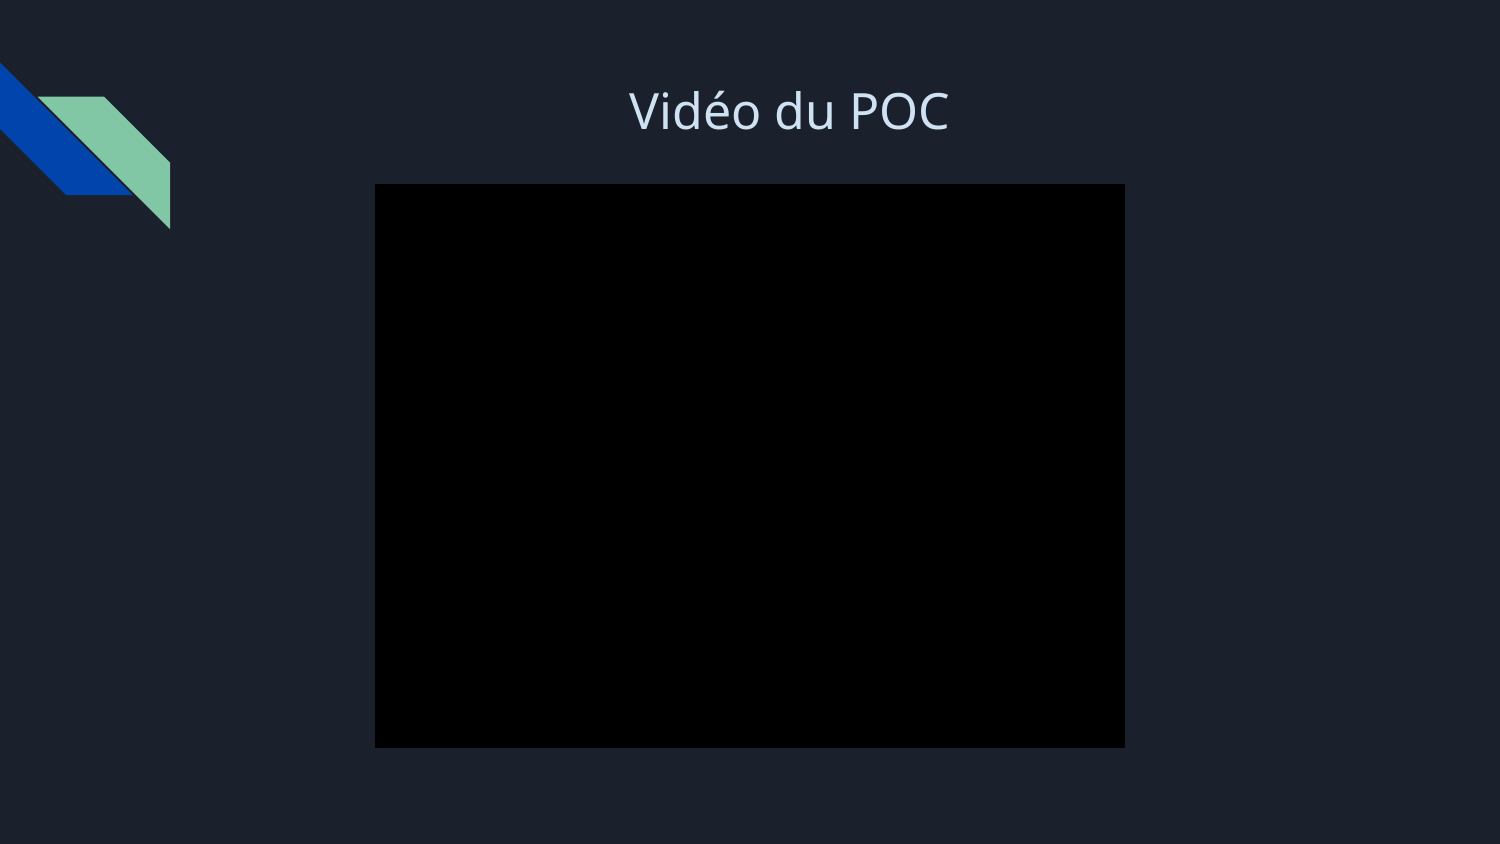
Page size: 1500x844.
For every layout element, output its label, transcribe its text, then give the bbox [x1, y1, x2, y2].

title Vidéo du POC [212, 64, 1368, 215]
picture [374, 184, 1126, 748]
